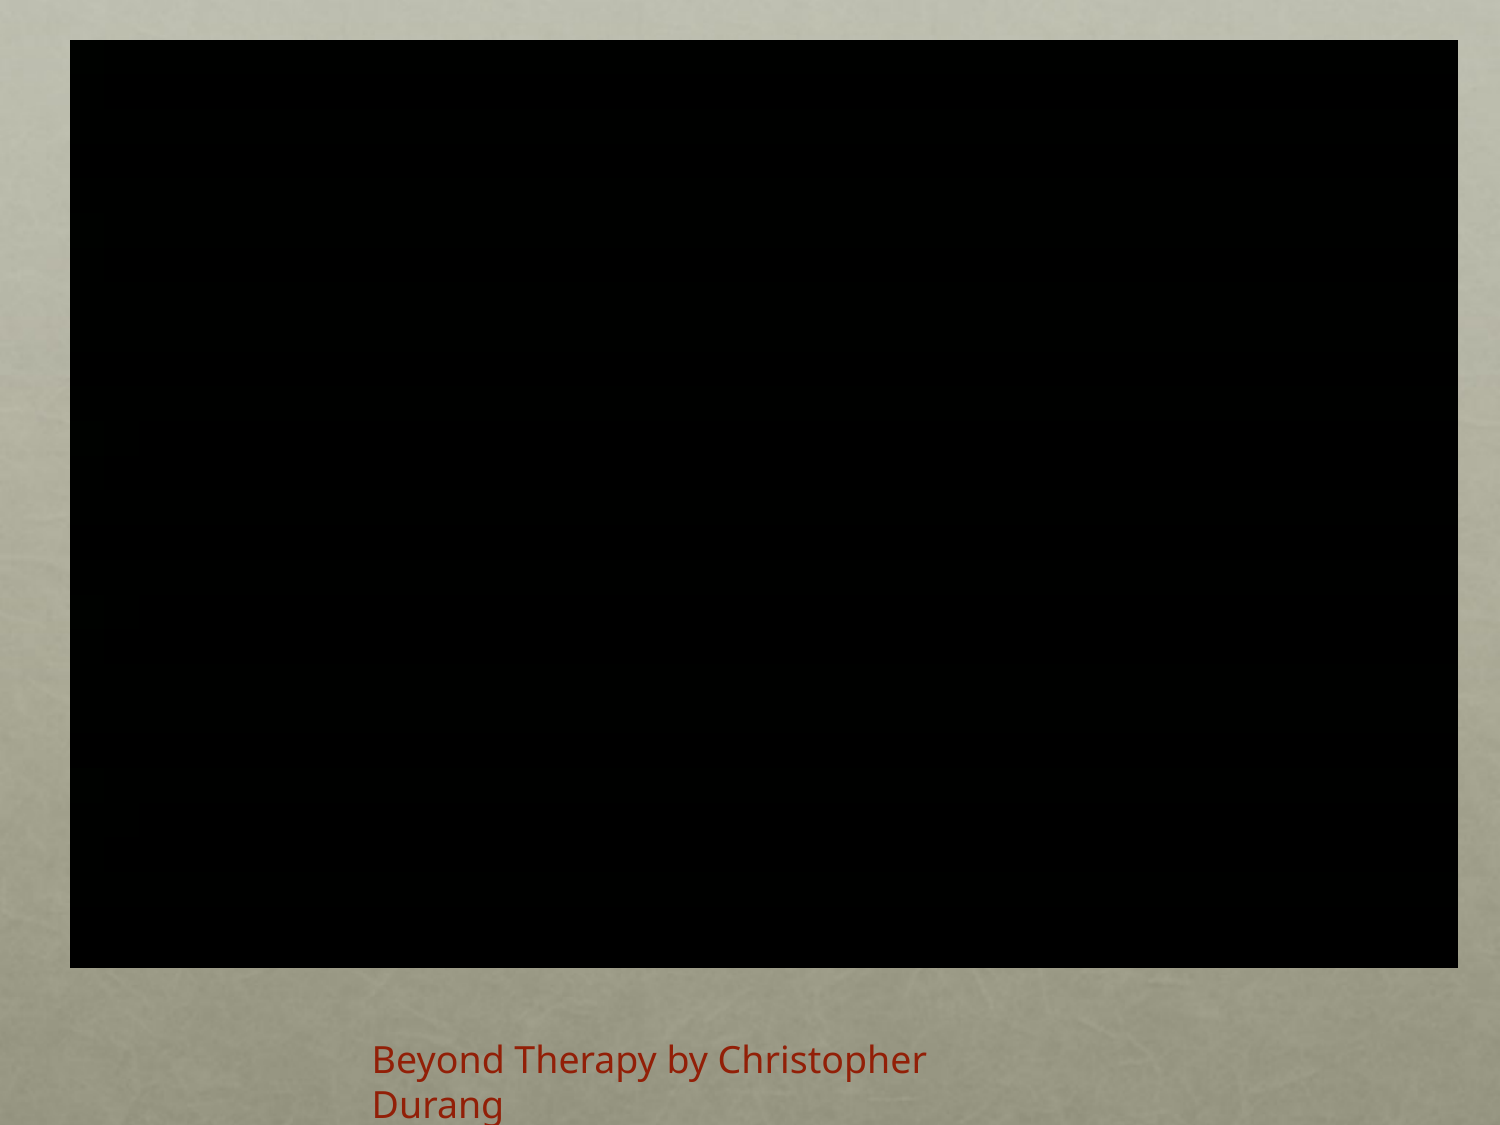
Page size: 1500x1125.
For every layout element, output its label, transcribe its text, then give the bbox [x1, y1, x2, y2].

text_box Beyond Therapy by Christopher Durang [356, 1028, 1080, 1125]
picture [0, 0, 1500, 1125]
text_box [69, 39, 1459, 969]
